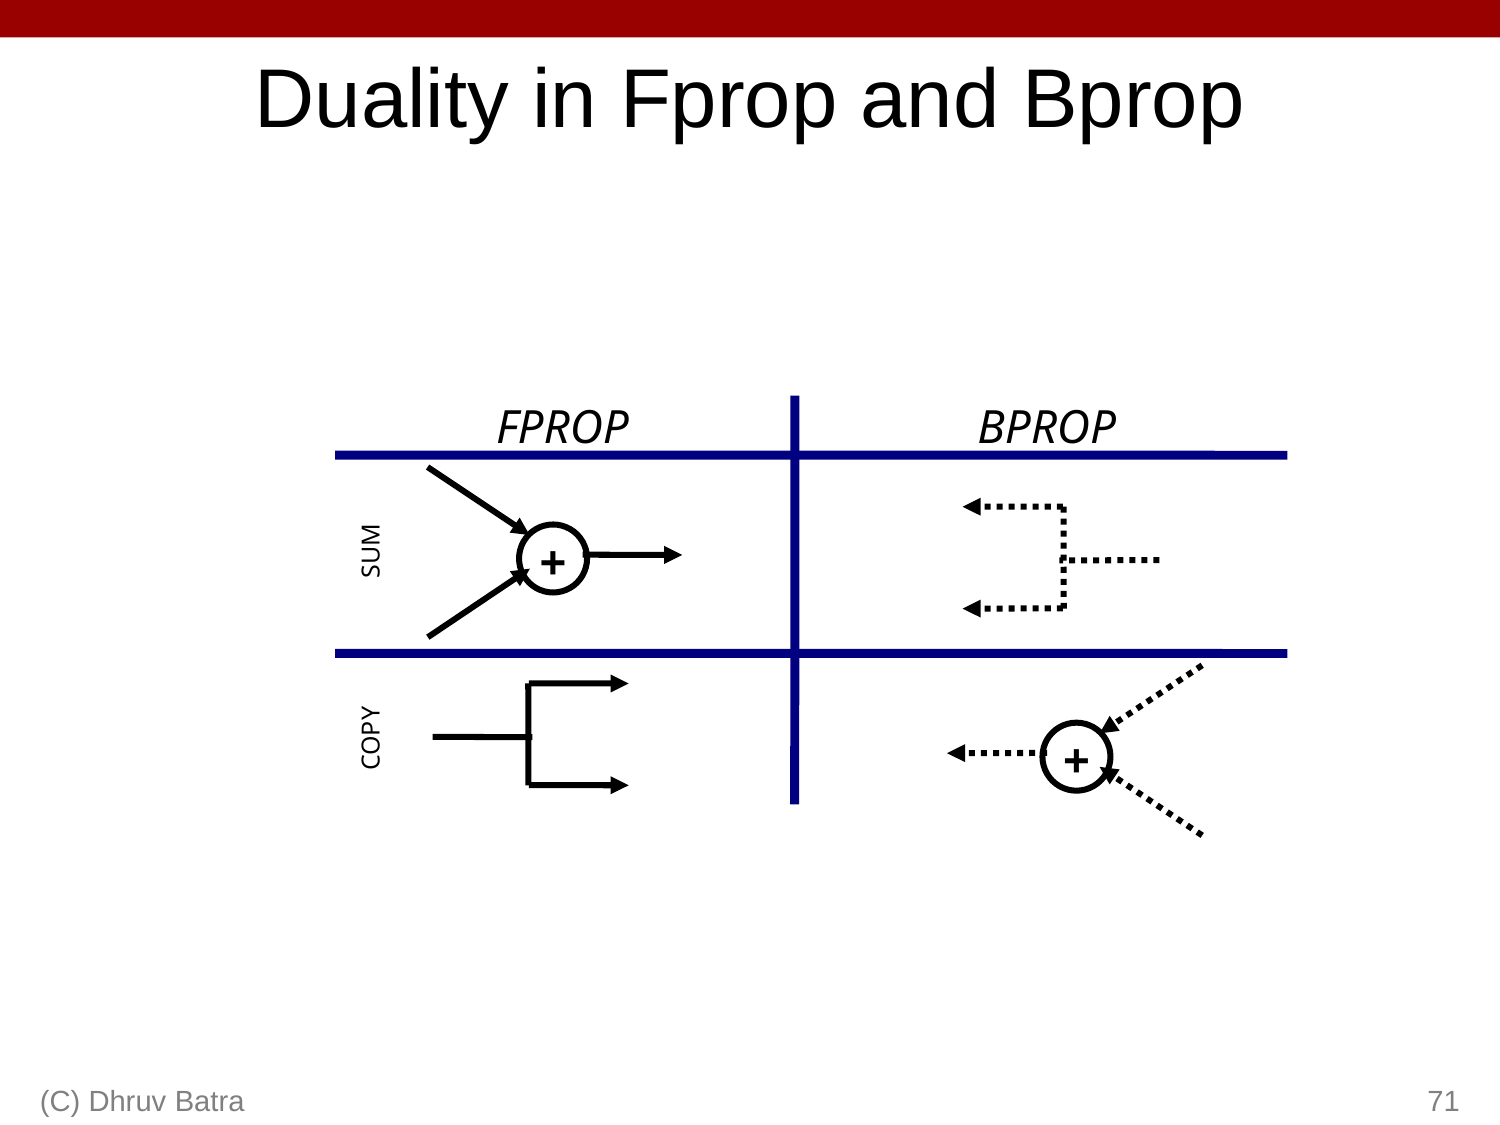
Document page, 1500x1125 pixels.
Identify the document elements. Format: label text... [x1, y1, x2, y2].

text_box [479, 502, 530, 536]
text_box BPROP [942, 387, 1152, 460]
text_box [962, 602, 977, 615]
text_box SUM [345, 483, 398, 620]
text_box [582, 548, 683, 562]
text_box [529, 779, 629, 792]
text_box [1099, 714, 1128, 734]
footer (C) Dhruv Batra [24, 1049, 501, 1125]
title Duality in Fprop and Bprop [112, 37, 1388, 151]
text_box [962, 500, 977, 513]
text_box + [519, 524, 588, 593]
text_box [947, 746, 962, 760]
text_box [529, 677, 629, 690]
slide_number 71 [1162, 1049, 1476, 1125]
text_box COPY [345, 670, 436, 807]
text_box + [1042, 722, 1111, 791]
text_box [1099, 766, 1115, 779]
text_box [427, 568, 530, 638]
text_box FPROP [460, 387, 665, 502]
